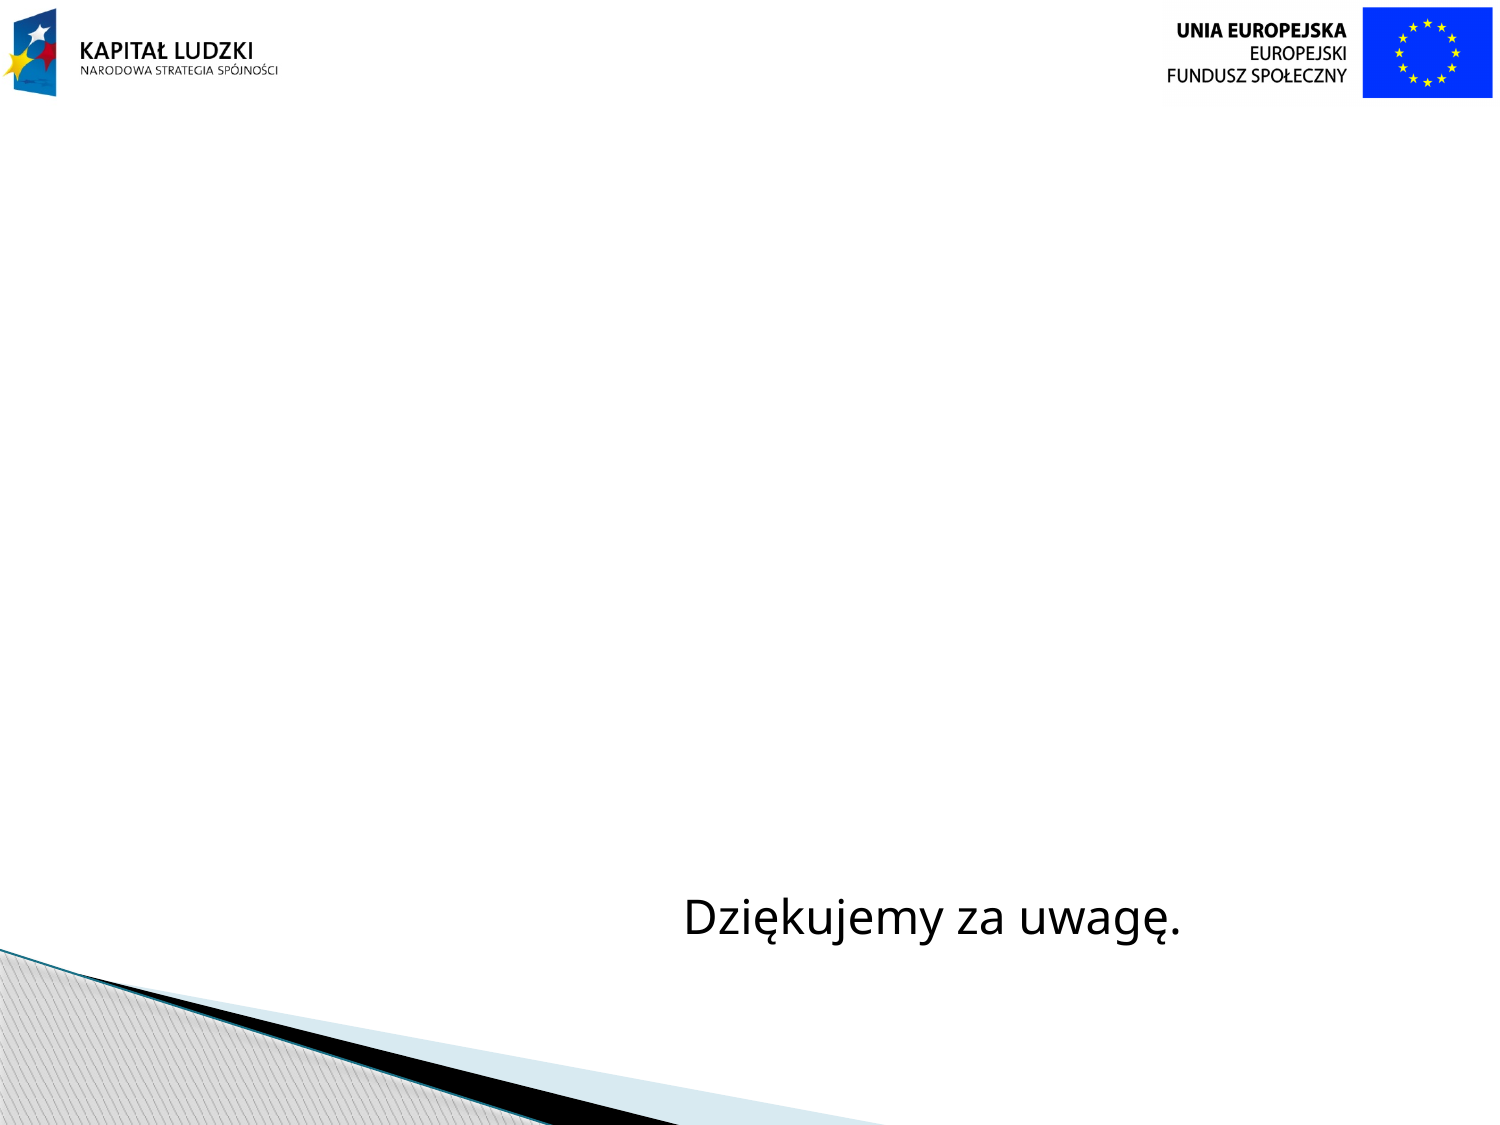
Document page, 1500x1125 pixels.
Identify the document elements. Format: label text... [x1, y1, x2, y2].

list Dziękujemy za uwagę. [667, 878, 1418, 1013]
picture [1162, 0, 1500, 107]
picture [0, 0, 296, 106]
